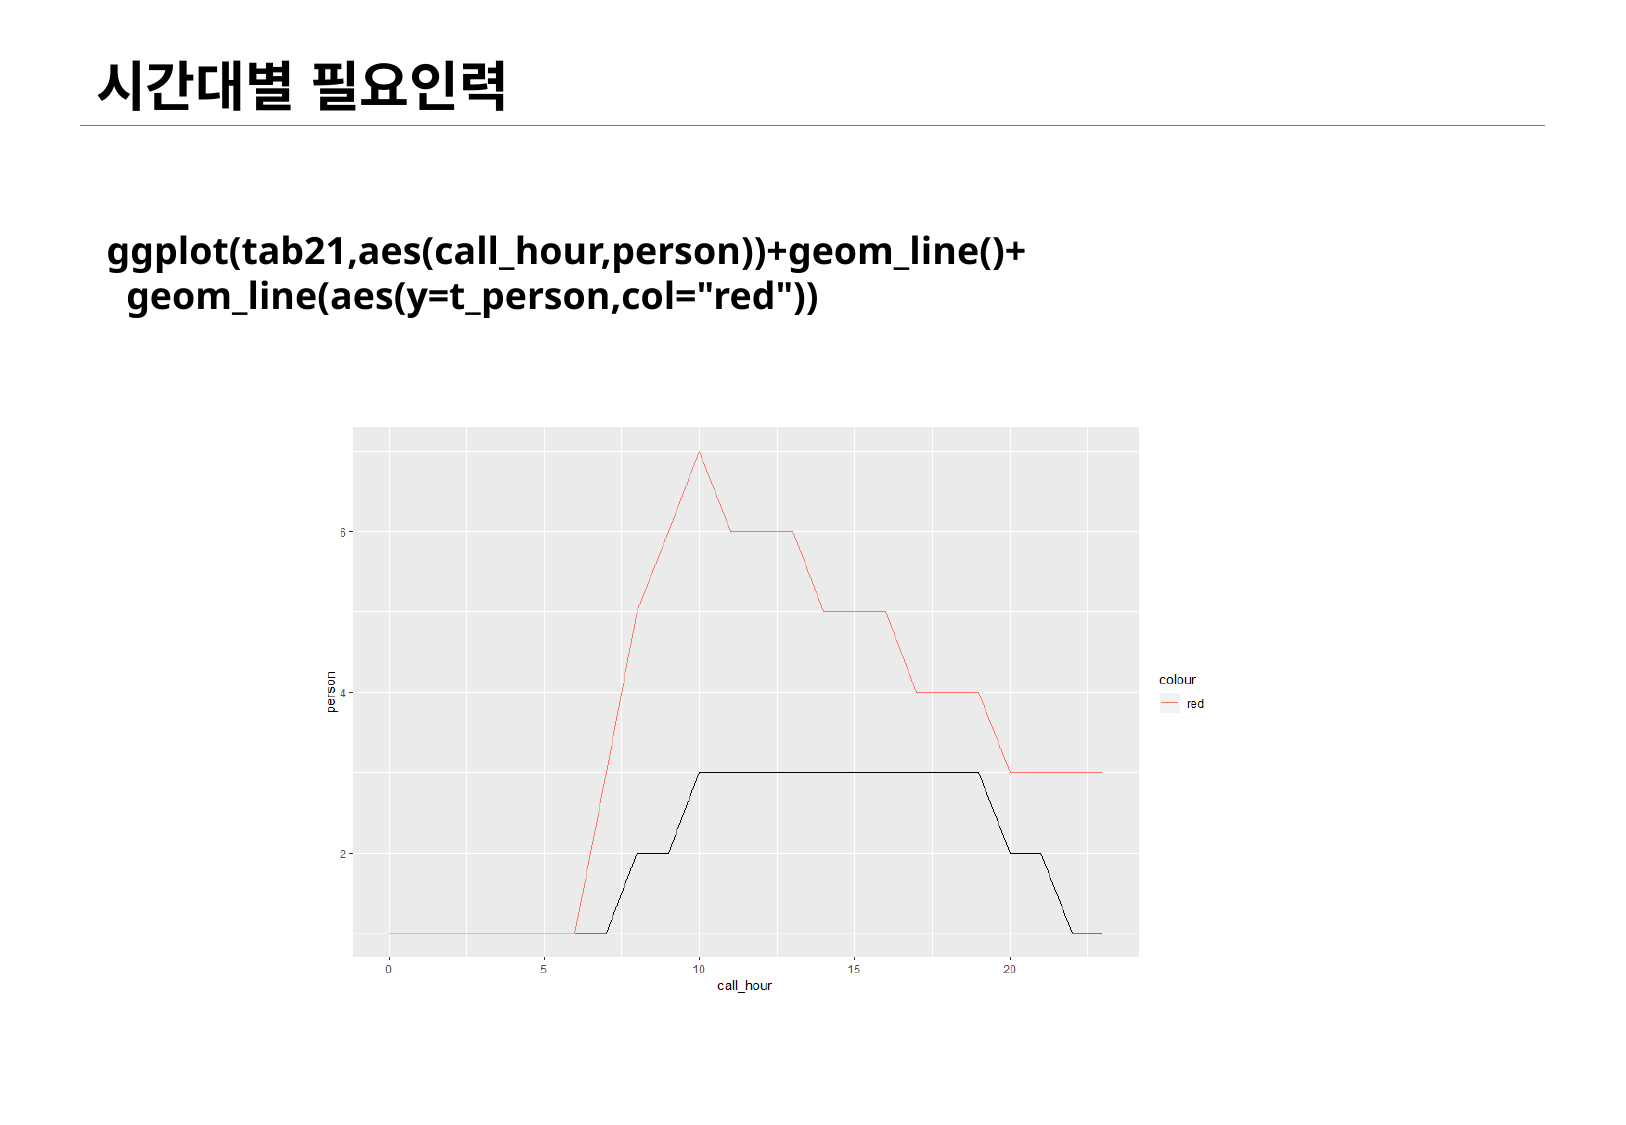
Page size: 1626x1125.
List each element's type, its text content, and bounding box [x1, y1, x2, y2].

title 시간대별 필요인력 [81, 45, 1544, 126]
text_box ggplot(tab21,aes(call_hour,person))+geom_line()+ geom_line(aes(y=t_person,col="red")) [91, 219, 1545, 325]
picture [316, 420, 1217, 999]
